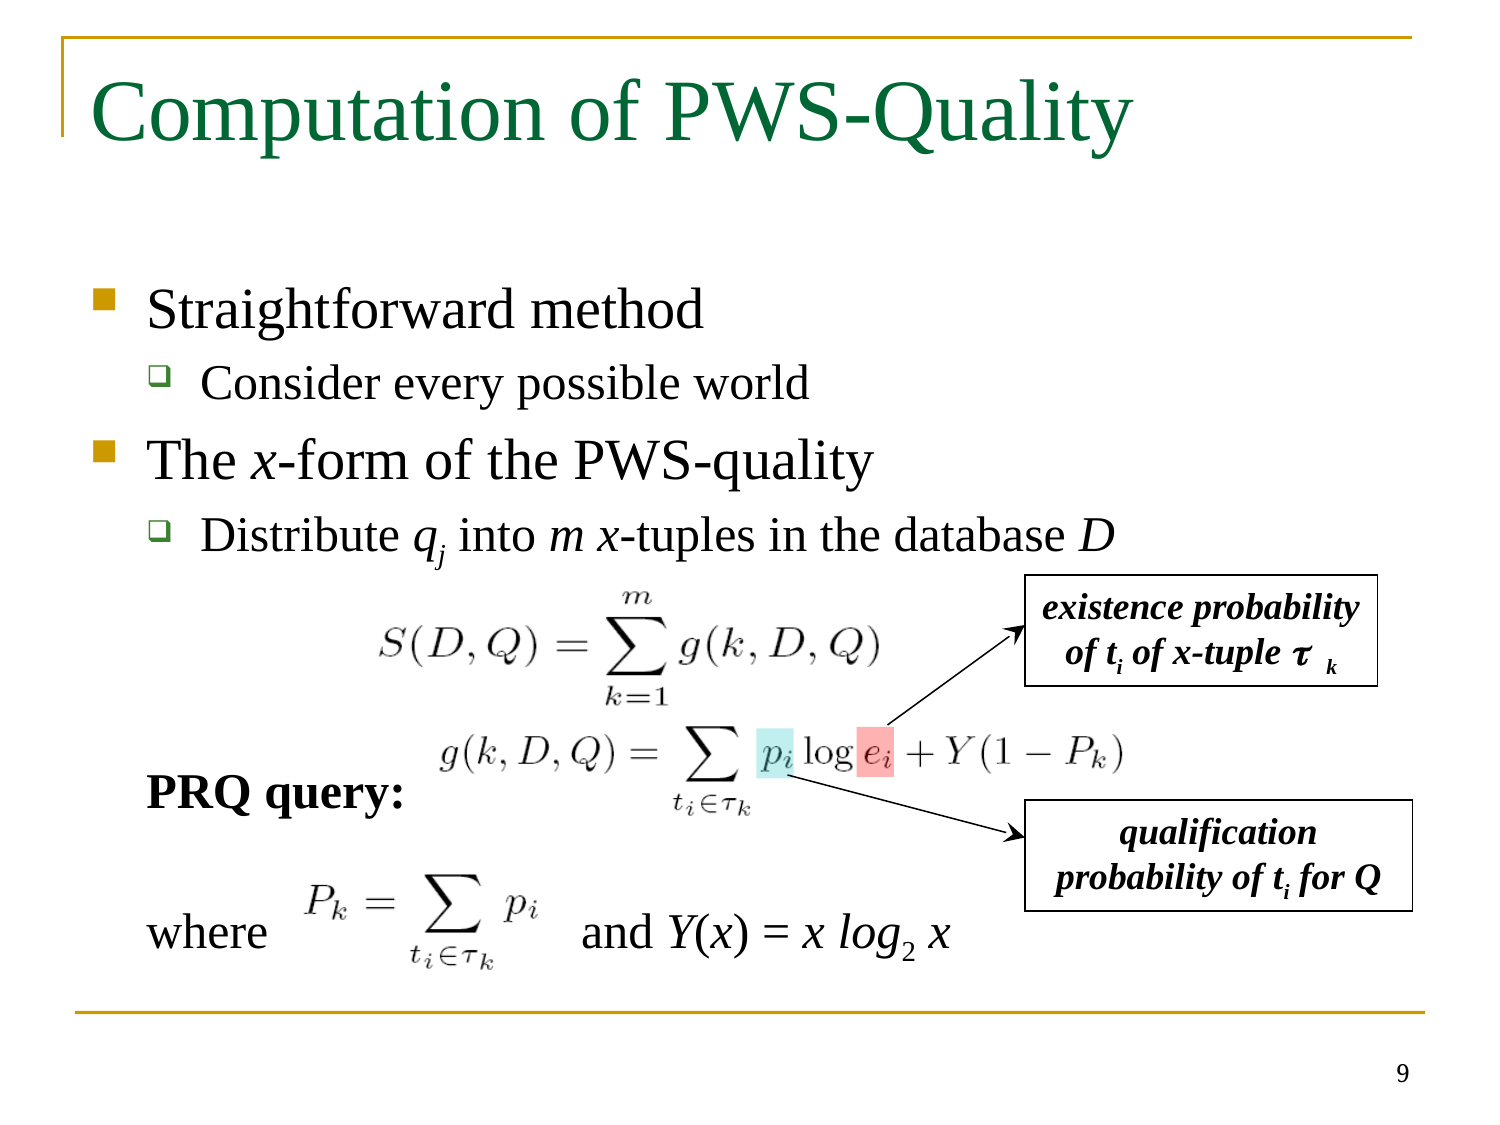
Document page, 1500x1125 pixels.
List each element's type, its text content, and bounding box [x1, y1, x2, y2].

slide_number 9 [1074, 1024, 1425, 1100]
text_box existence probability of ti of x-tuple t k [1025, 574, 1378, 686]
list Straightforward method Consider every possible world The x-form of the PWS-quality Distribute qj into m x-tuples in the database D PRQ query: where and Y(x) = x log2 x [75, 262, 1425, 1006]
title Computation of PWS-Quality [75, 45, 1425, 233]
picture [349, 574, 1151, 828]
text_box [1002, 624, 1025, 646]
text_box qualification probability of ti for Q [1024, 799, 1413, 911]
text_box [1002, 837, 1024, 843]
picture [287, 849, 551, 977]
